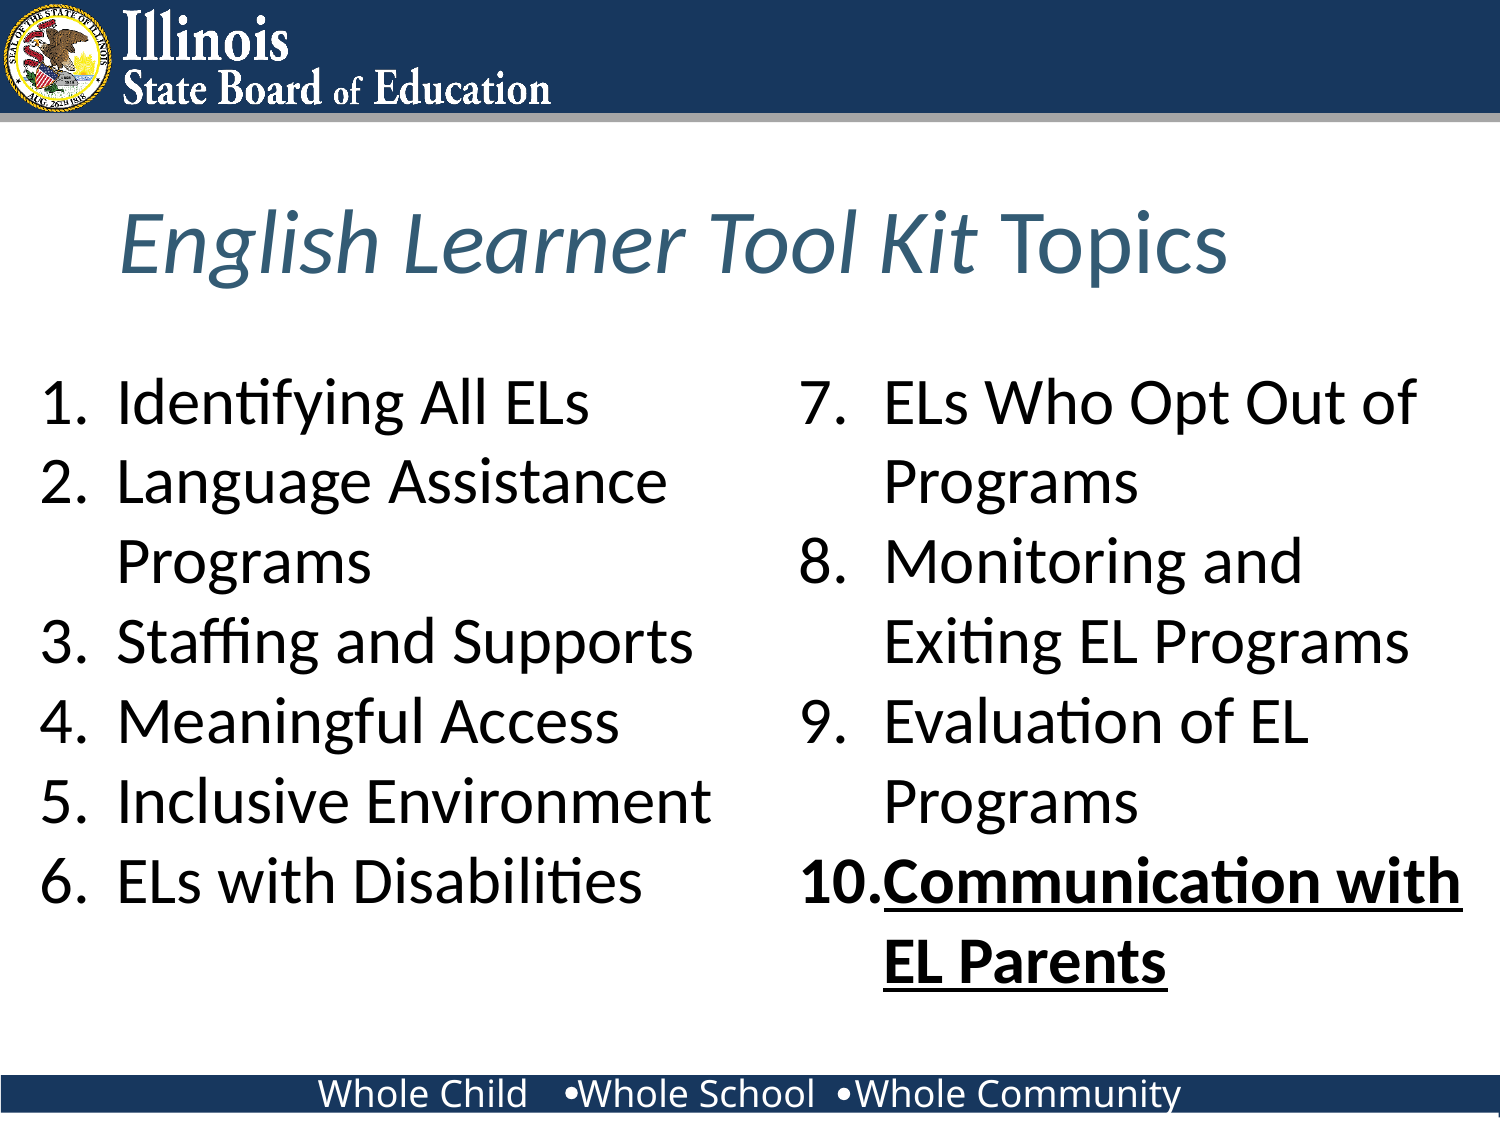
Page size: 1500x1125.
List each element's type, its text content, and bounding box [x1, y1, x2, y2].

list Identifying All ELs Language Assistance Programs Staffing and Supports Meaningful Access Inclusive Environment ELs with Disabilities ELs Who Opt Out of Programs Monitoring and Exiting EL Programs Evaluation of EL Programs Communication with EL Parents [24, 350, 1480, 1113]
title English Learner Tool Kit Topics [104, 174, 1442, 338]
picture [0, 0, 559, 118]
